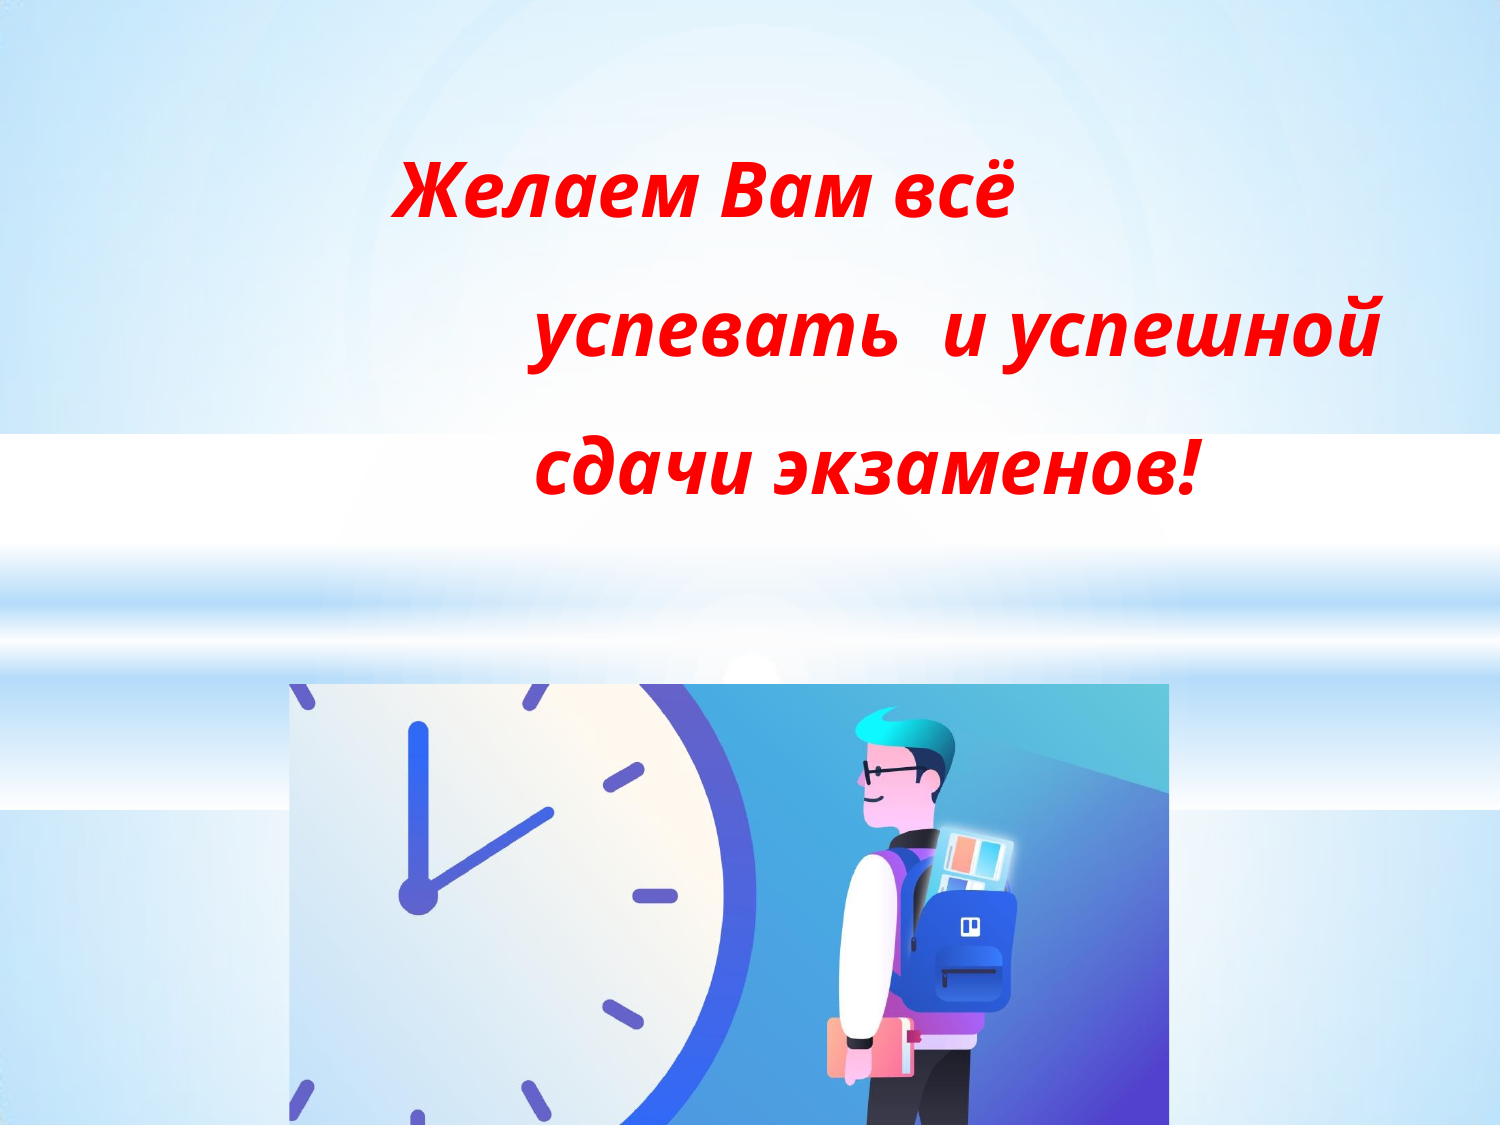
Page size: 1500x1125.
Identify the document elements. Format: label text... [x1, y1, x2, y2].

text_box [0, 0, 1500, 1125]
title Желаем Вам всё успевать и успешной сдачи экзаменов! [393, 91, 1402, 511]
text_box [289, 684, 1170, 1125]
